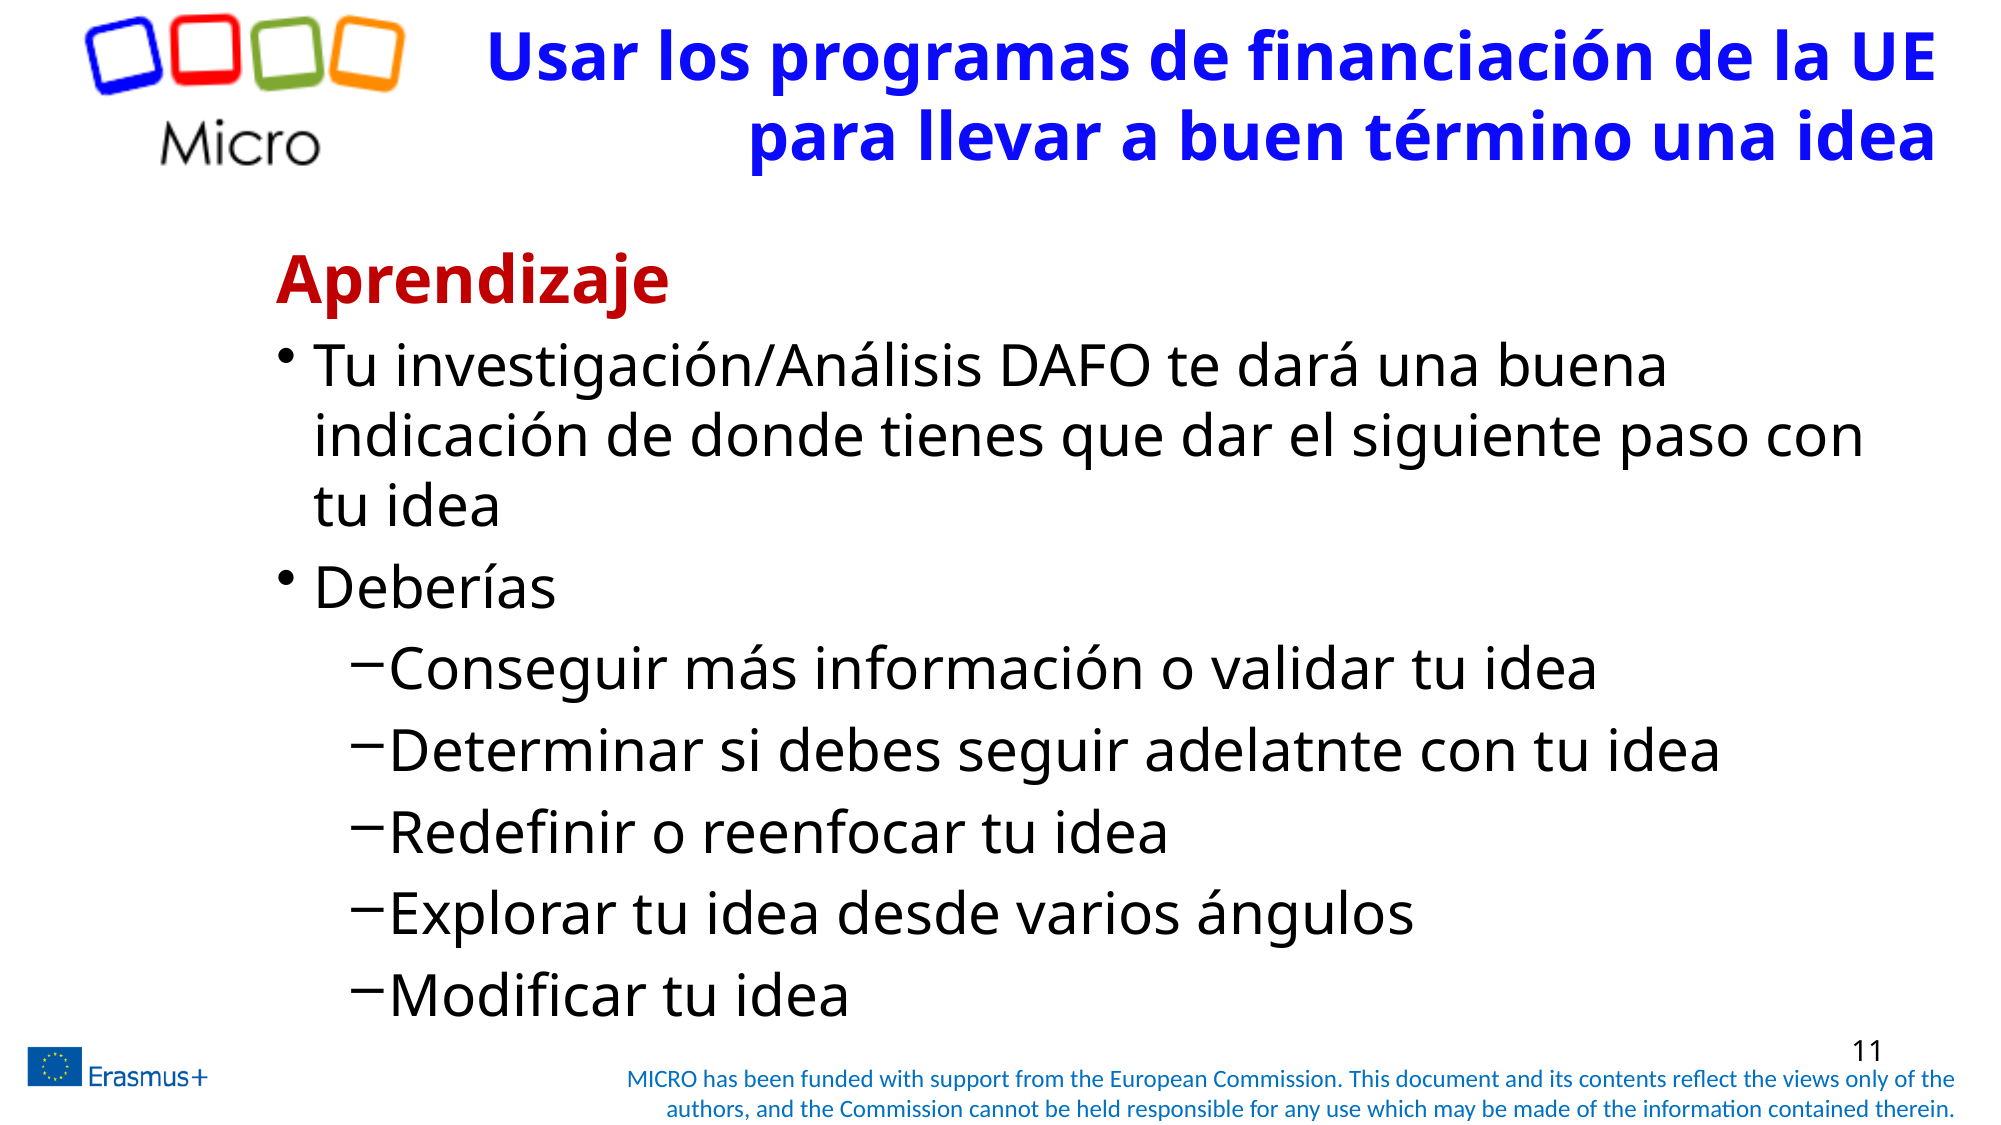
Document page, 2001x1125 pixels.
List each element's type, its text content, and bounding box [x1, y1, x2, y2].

picture [0, 0, 486, 190]
picture [27, 1046, 208, 1087]
list Aprendizaje Tu investigación/Análisis DAFO te dará una buena indicación de donde tienes que dar el siguiente paso con tu idea Deberías Conseguir más información o validar tu idea Determinar si debes seguir adelatnte con tu idea Redefinir o reenfocar tu idea Explorar tu idea desde varios ángulos Modificar tu idea [111, 228, 1912, 972]
title Usar los programas de financiación de la UE para llevar a buen término una idea [170, 0, 1971, 188]
slide_number 11 [1433, 1024, 1900, 1103]
